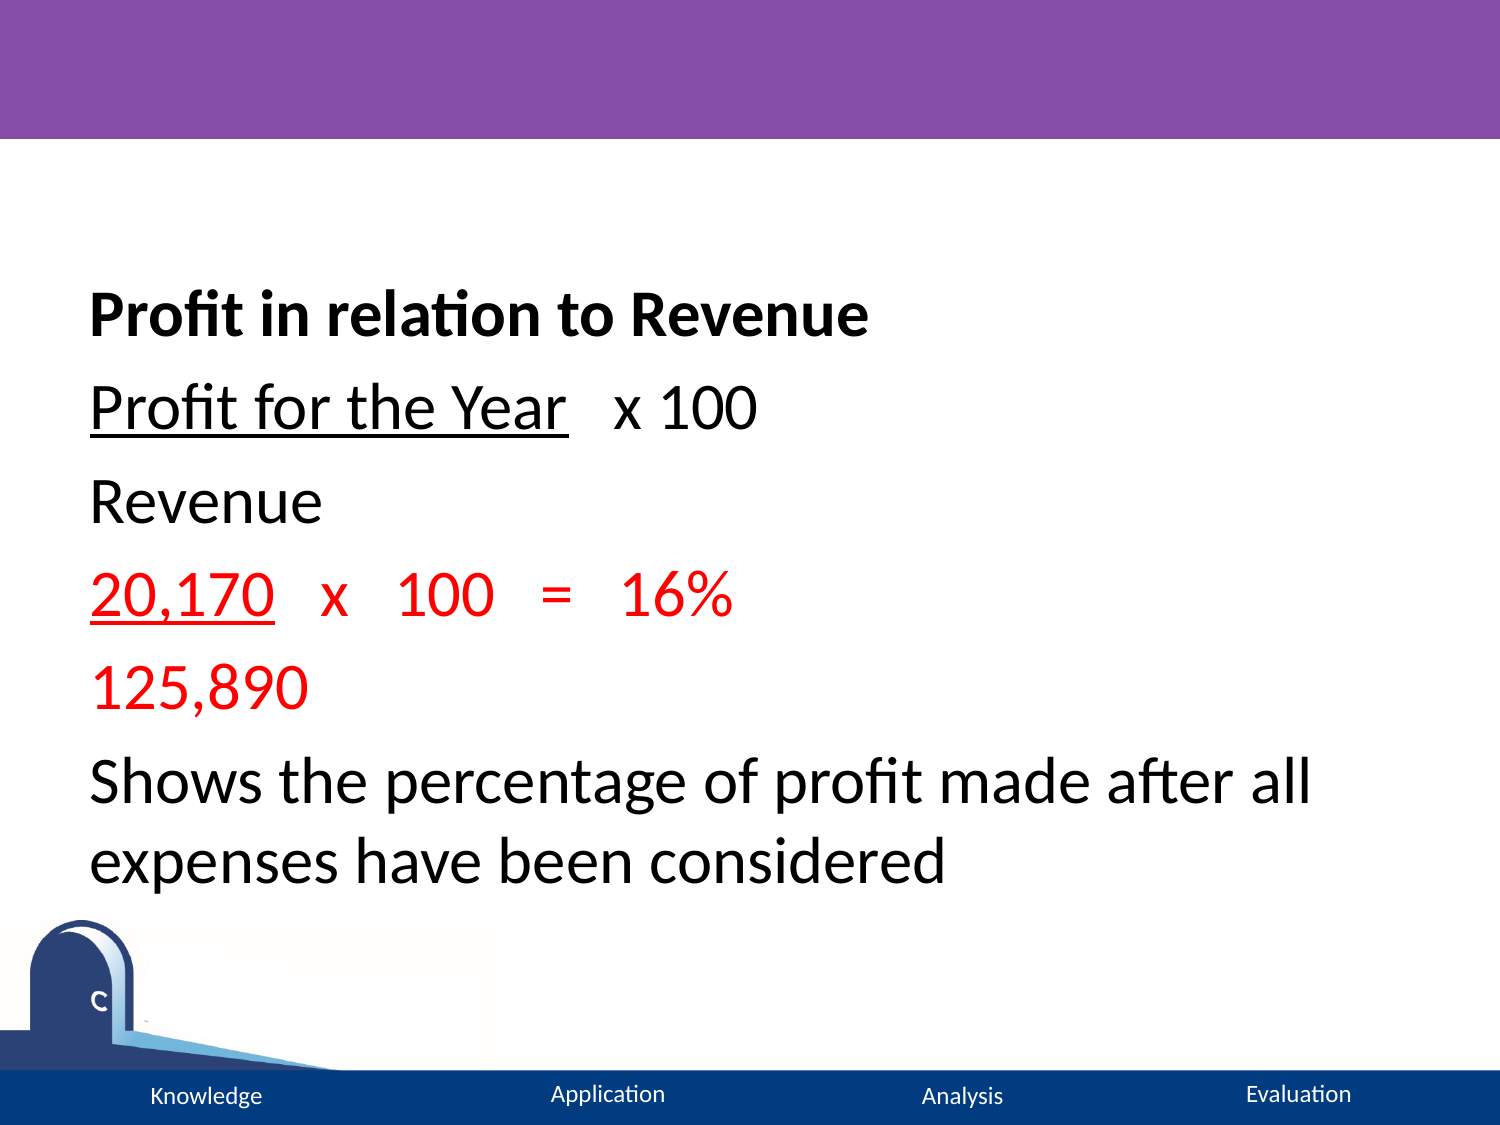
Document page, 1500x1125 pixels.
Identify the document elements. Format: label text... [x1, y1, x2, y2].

picture [0, 920, 505, 1070]
list Profit in relation to Revenue Profit for the Year x 100 Revenue 20,170 x 100 = 16% 125,890 Shows the percentage of profit made after all expenses have been considered [75, 262, 1425, 1005]
